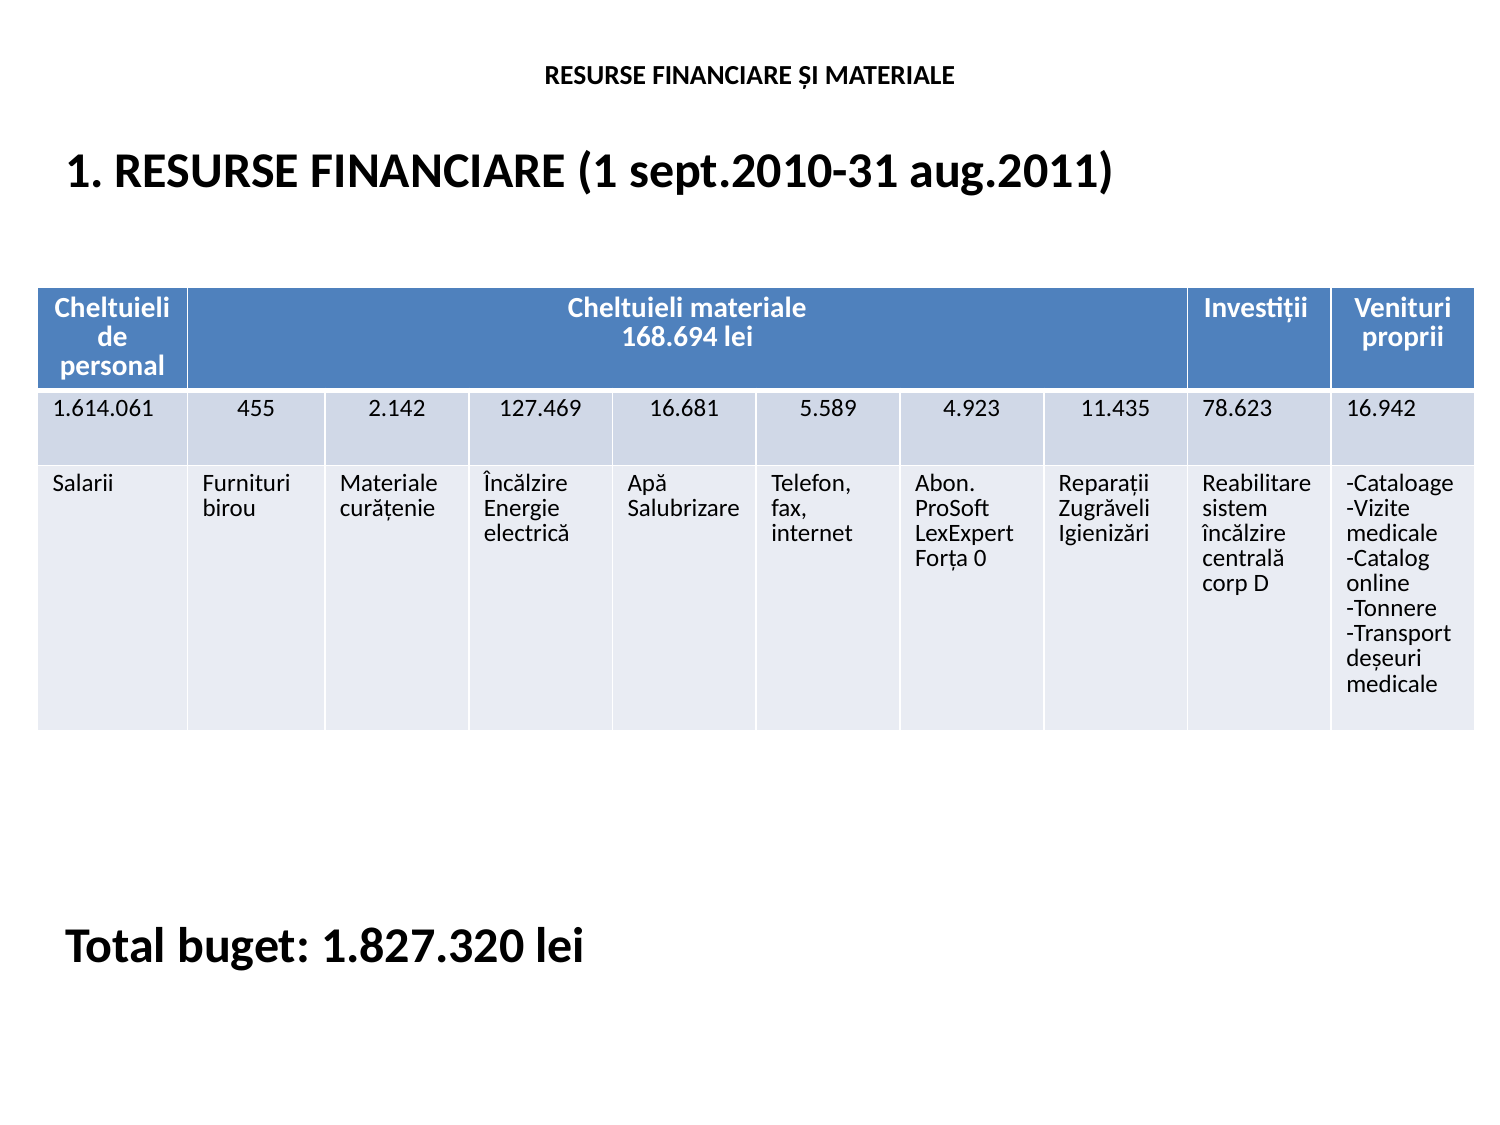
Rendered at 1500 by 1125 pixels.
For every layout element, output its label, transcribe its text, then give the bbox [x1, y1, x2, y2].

table_cell Reabilitare sistem încălzire centrală corp D [1188, 466, 1330, 730]
table_cell Apă Salubrizare [613, 466, 755, 730]
table_header Investiții [1188, 288, 1330, 388]
table_header Venituri proprii [1332, 288, 1474, 388]
table_cell Furnituri birou [188, 466, 324, 730]
table_cell Telefon, fax, internet [757, 466, 899, 730]
table_cell 78.623 [1188, 393, 1330, 465]
table_cell Salarii [38, 466, 187, 730]
table_cell 4.923 [901, 393, 1043, 465]
title RESURSE FINANCIARE ŞI MATERIALE [75, 50, 1425, 125]
table_cell 127.469 [470, 393, 612, 465]
table_cell Încălzire Energie electrică [470, 466, 612, 730]
table_cell -Cataloage -Vizite medicale -Catalog online -Tonnere -Transport deșeuri medicale [1332, 466, 1474, 730]
text_box 1. RESURSE FINANCIARE (1 sept.2010-31 aug.2011) [49, 137, 1400, 213]
table_header Cheltuieli de personal [38, 288, 187, 388]
table_cell Abon. ProSoft LexExpert Forța 0 [901, 466, 1043, 730]
text_box Total buget: 1.827.320 lei [49, 912, 1400, 988]
table_cell 1.614.061 [38, 393, 187, 465]
table_header Cheltuieli materiale 168.694 lei [188, 288, 1187, 388]
table_cell 5.589 [757, 393, 899, 465]
table_cell 11.435 [1045, 393, 1187, 465]
table_cell 16.681 [613, 393, 755, 465]
table_cell Materiale curățenie [326, 466, 468, 730]
table_cell 2.142 [326, 393, 468, 465]
table_cell 16.942 [1332, 393, 1474, 465]
table_cell Reparații Zugrăveli Igienizări [1045, 466, 1187, 730]
table_cell 455 [188, 393, 324, 465]
